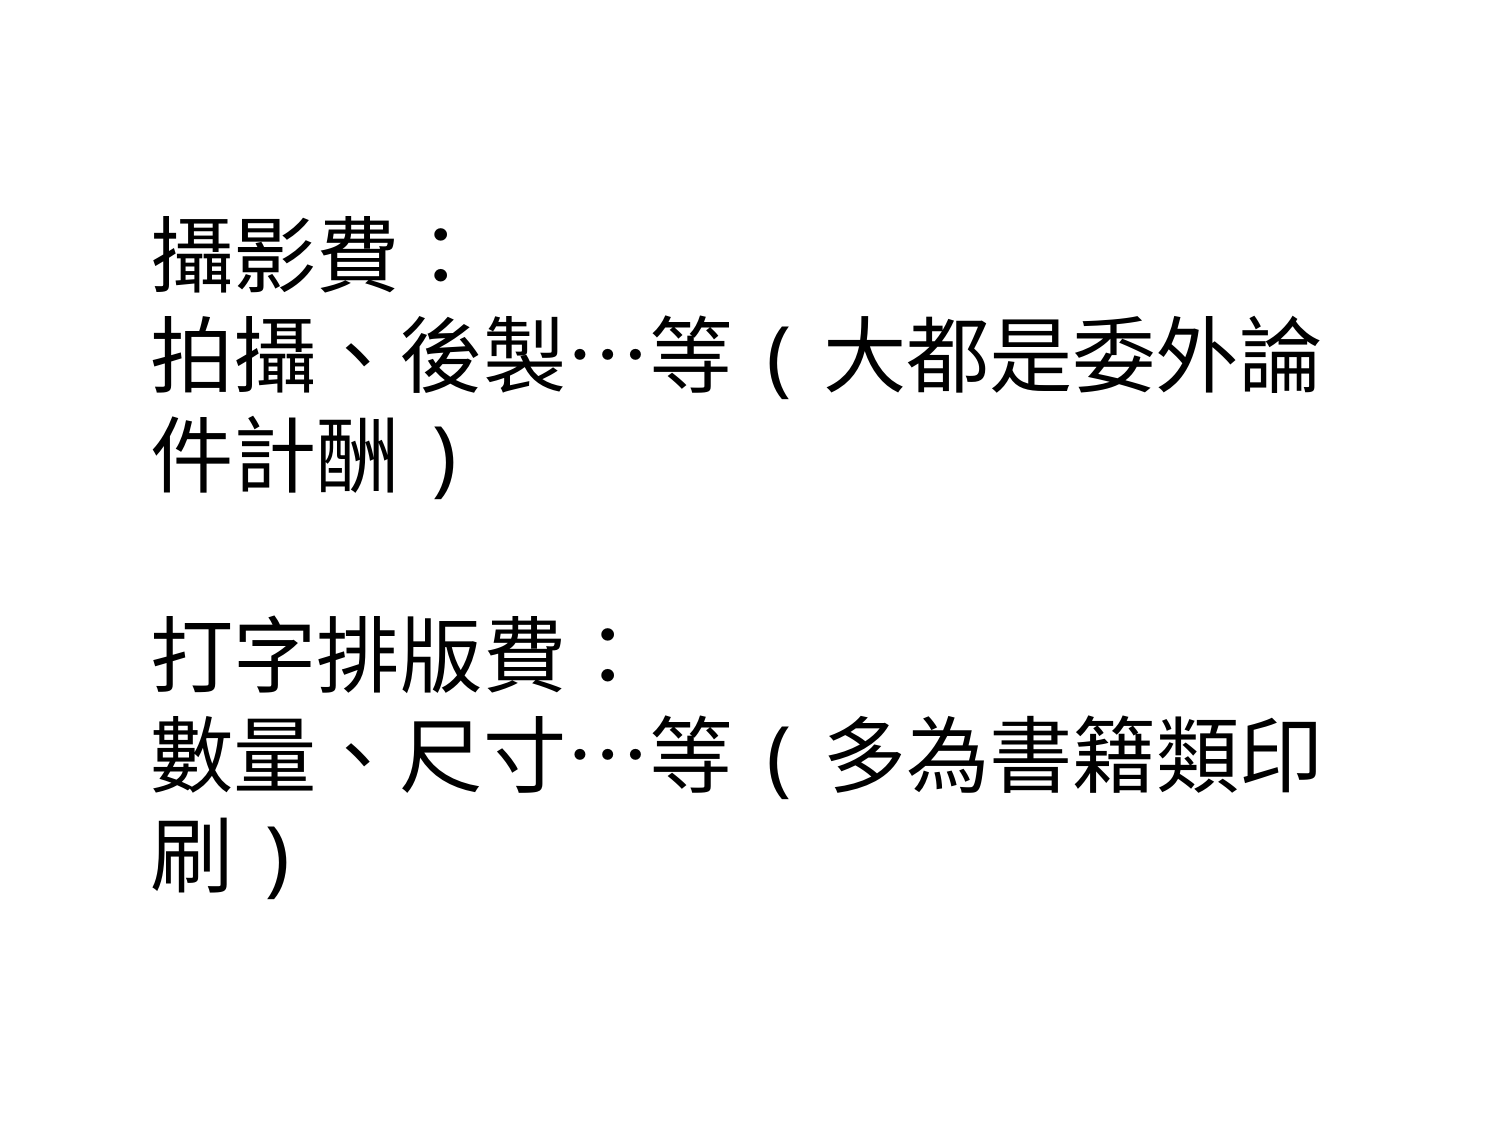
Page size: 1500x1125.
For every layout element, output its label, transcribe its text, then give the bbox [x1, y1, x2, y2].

text_box 攝影費： 拍攝、後製…等(大都是委外論件計酬) 打字排版費： 數量、尺寸…等(多為書籍類印刷) [135, 196, 1376, 1011]
